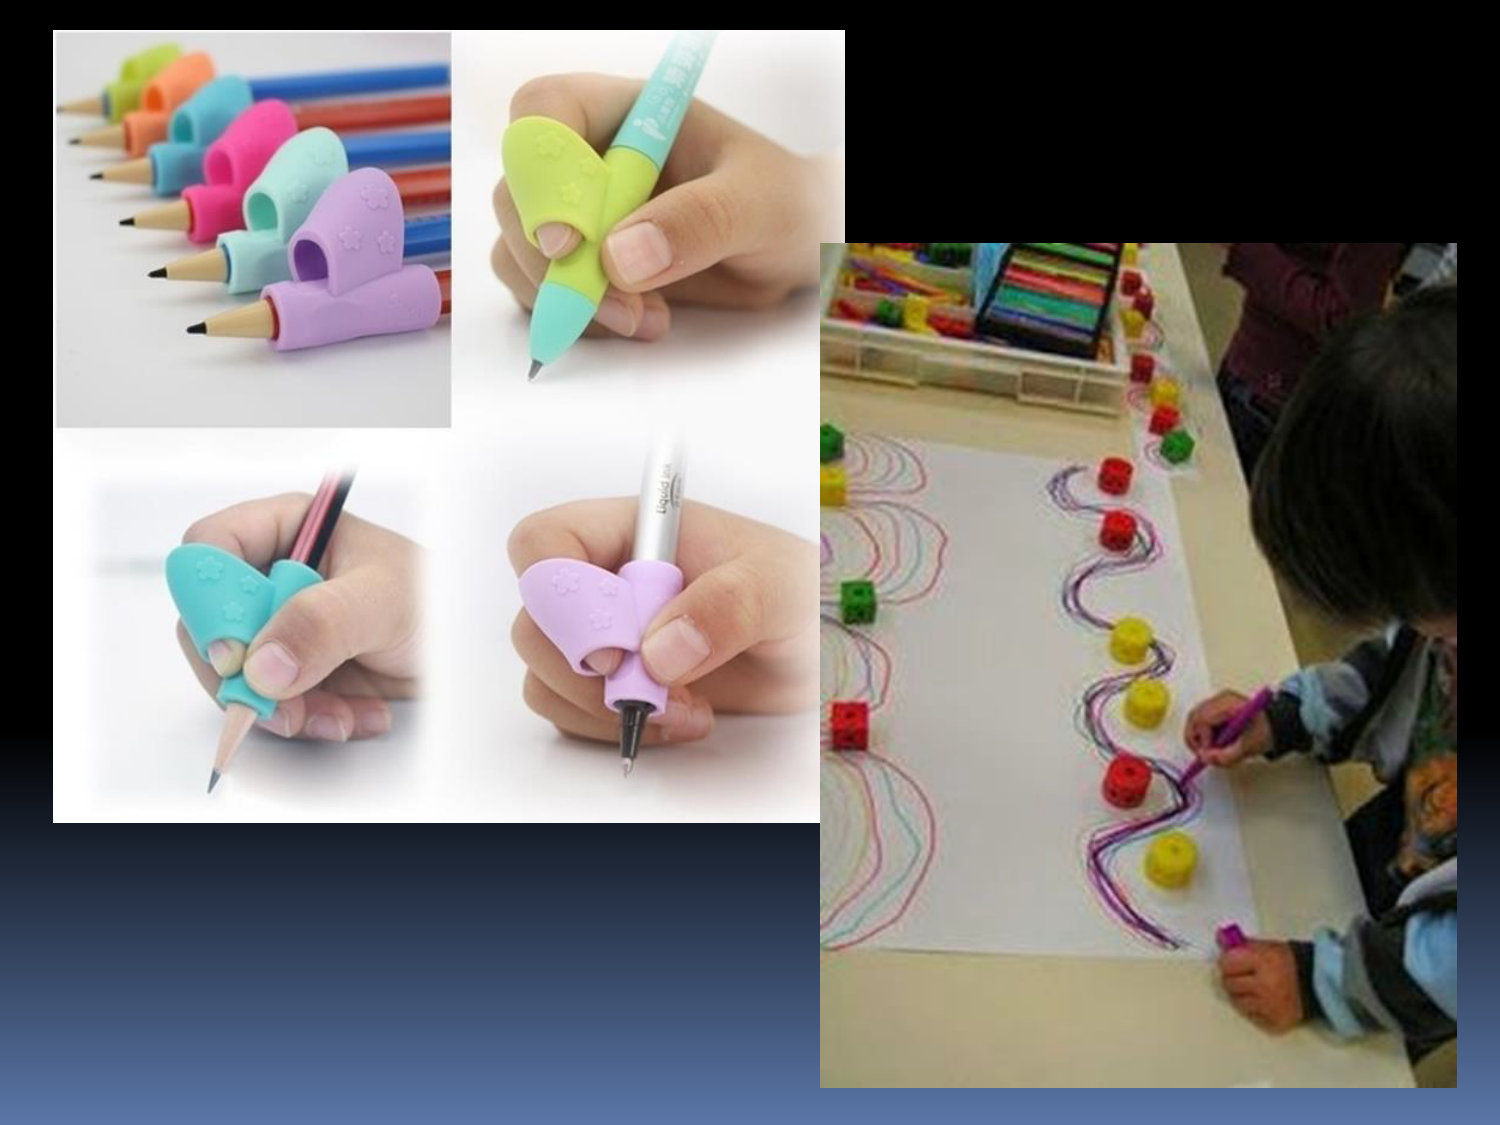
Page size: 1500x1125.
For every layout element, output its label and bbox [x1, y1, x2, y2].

picture [820, 243, 1458, 1088]
picture [52, 30, 845, 823]
